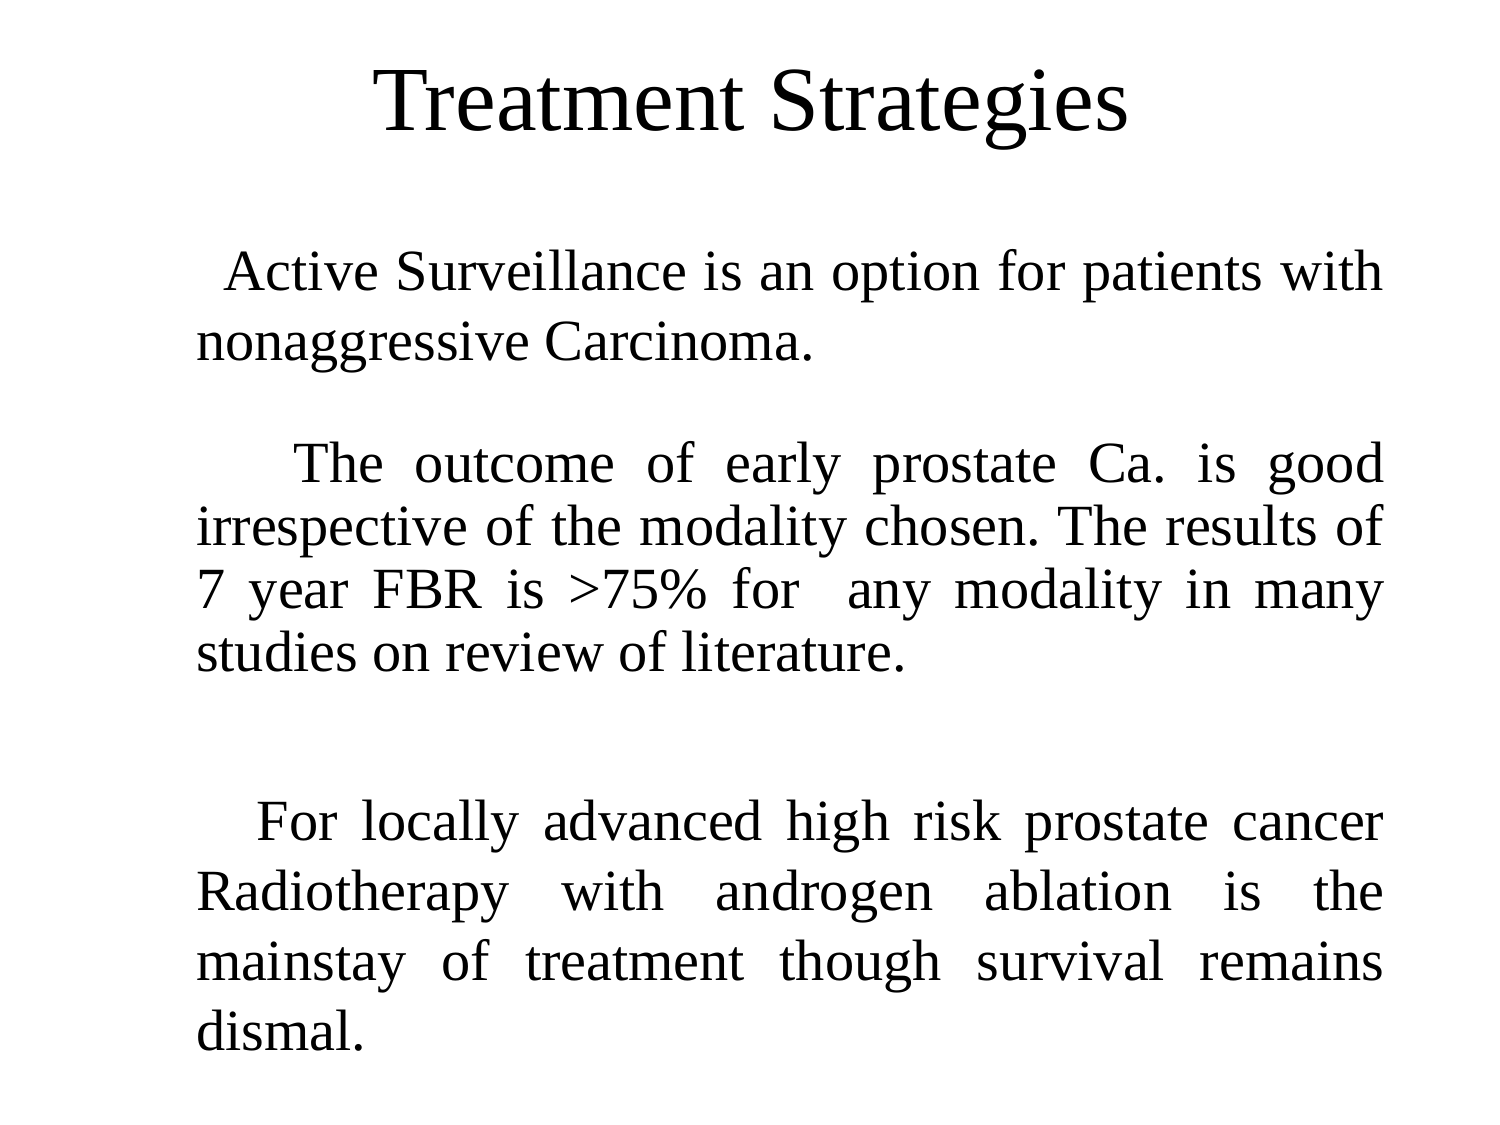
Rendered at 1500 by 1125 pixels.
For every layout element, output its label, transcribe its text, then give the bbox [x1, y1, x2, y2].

text_box The outcome of early prostate Ca. is good irrespective of the modality chosen. The results of 7 year FBR is >75% for any modality in many studies on review of literature. [124, 424, 1400, 725]
title Treatment Strategies [112, 0, 1392, 188]
list Active Surveillance is an option for patients with nonaggressive Carcinoma. [124, 224, 1401, 988]
text_box For locally advanced high risk prostate cancer Radiotherapy with androgen ablation is the mainstay of treatment though survival remains dismal. [124, 774, 1400, 1075]
